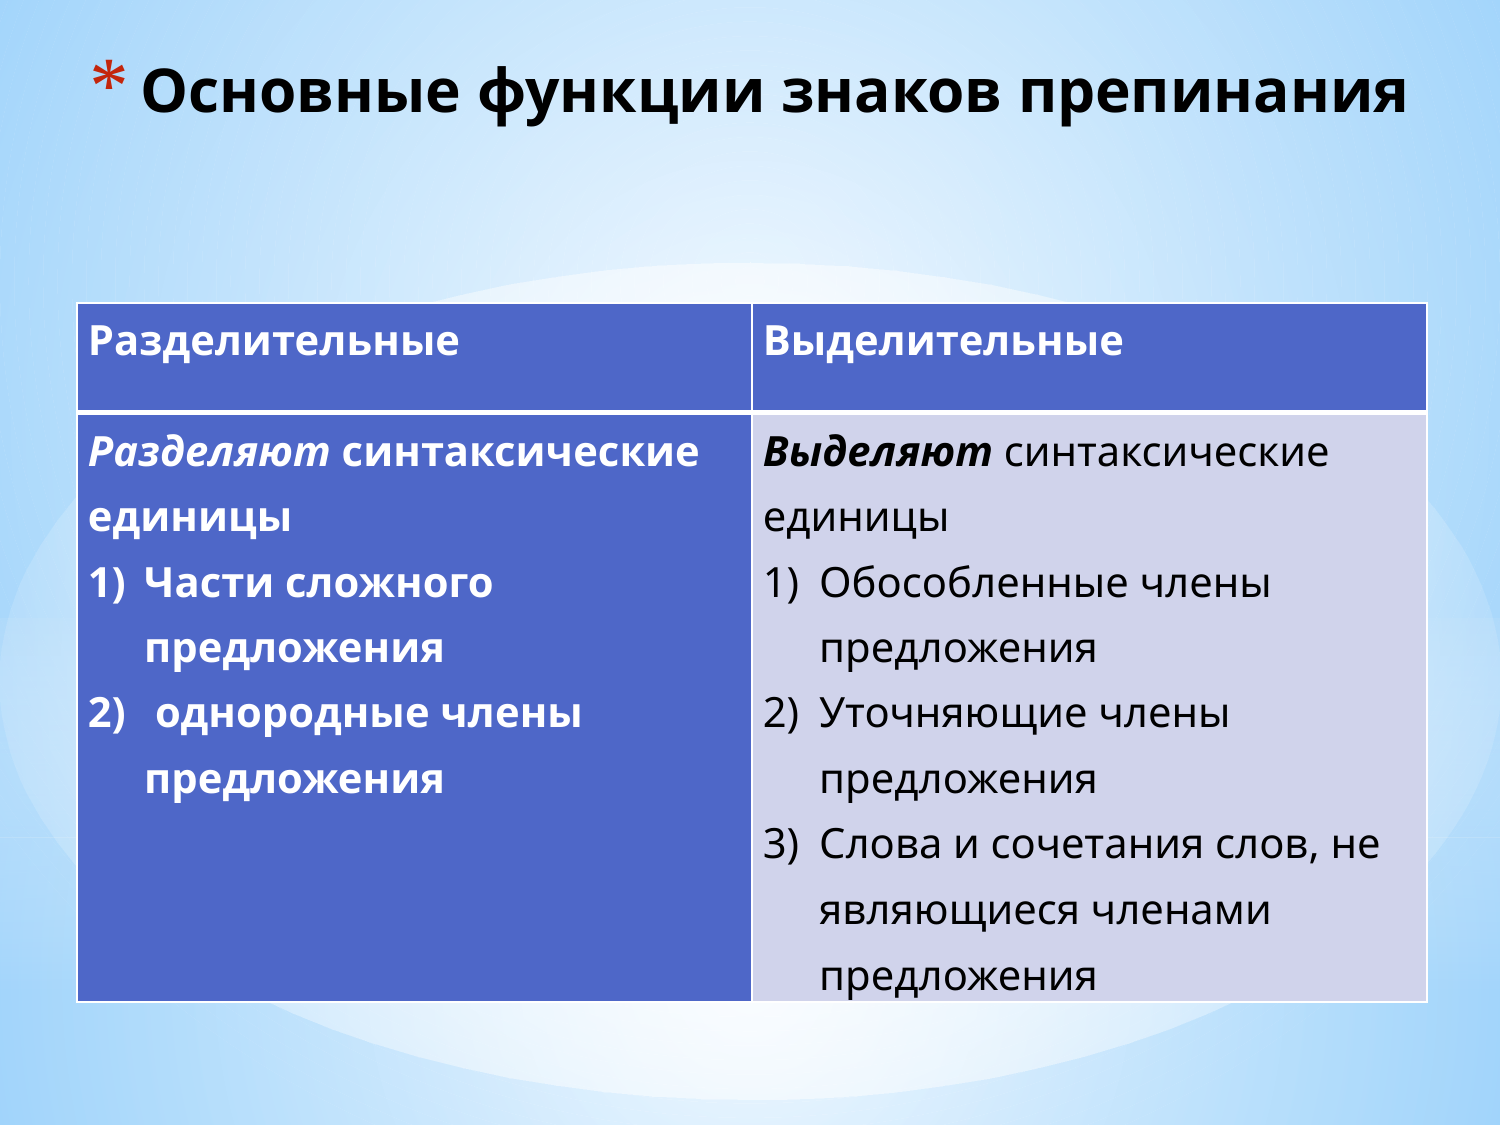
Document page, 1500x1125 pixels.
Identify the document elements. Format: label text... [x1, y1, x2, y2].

title Основные функции знаков препинания [75, 45, 1425, 197]
table_cell Выделяют синтаксические единицы Обособленные члены предложения Уточняющие члены предложения Слова и сочетания слов, не являющиеся членами предложения [753, 415, 1426, 1001]
table_header Разделительные [78, 304, 751, 410]
table_header Выделительные [753, 304, 1426, 410]
table_cell Разделяют синтаксические единицы Части сложного предложения однородные члены предложения [78, 415, 751, 1001]
